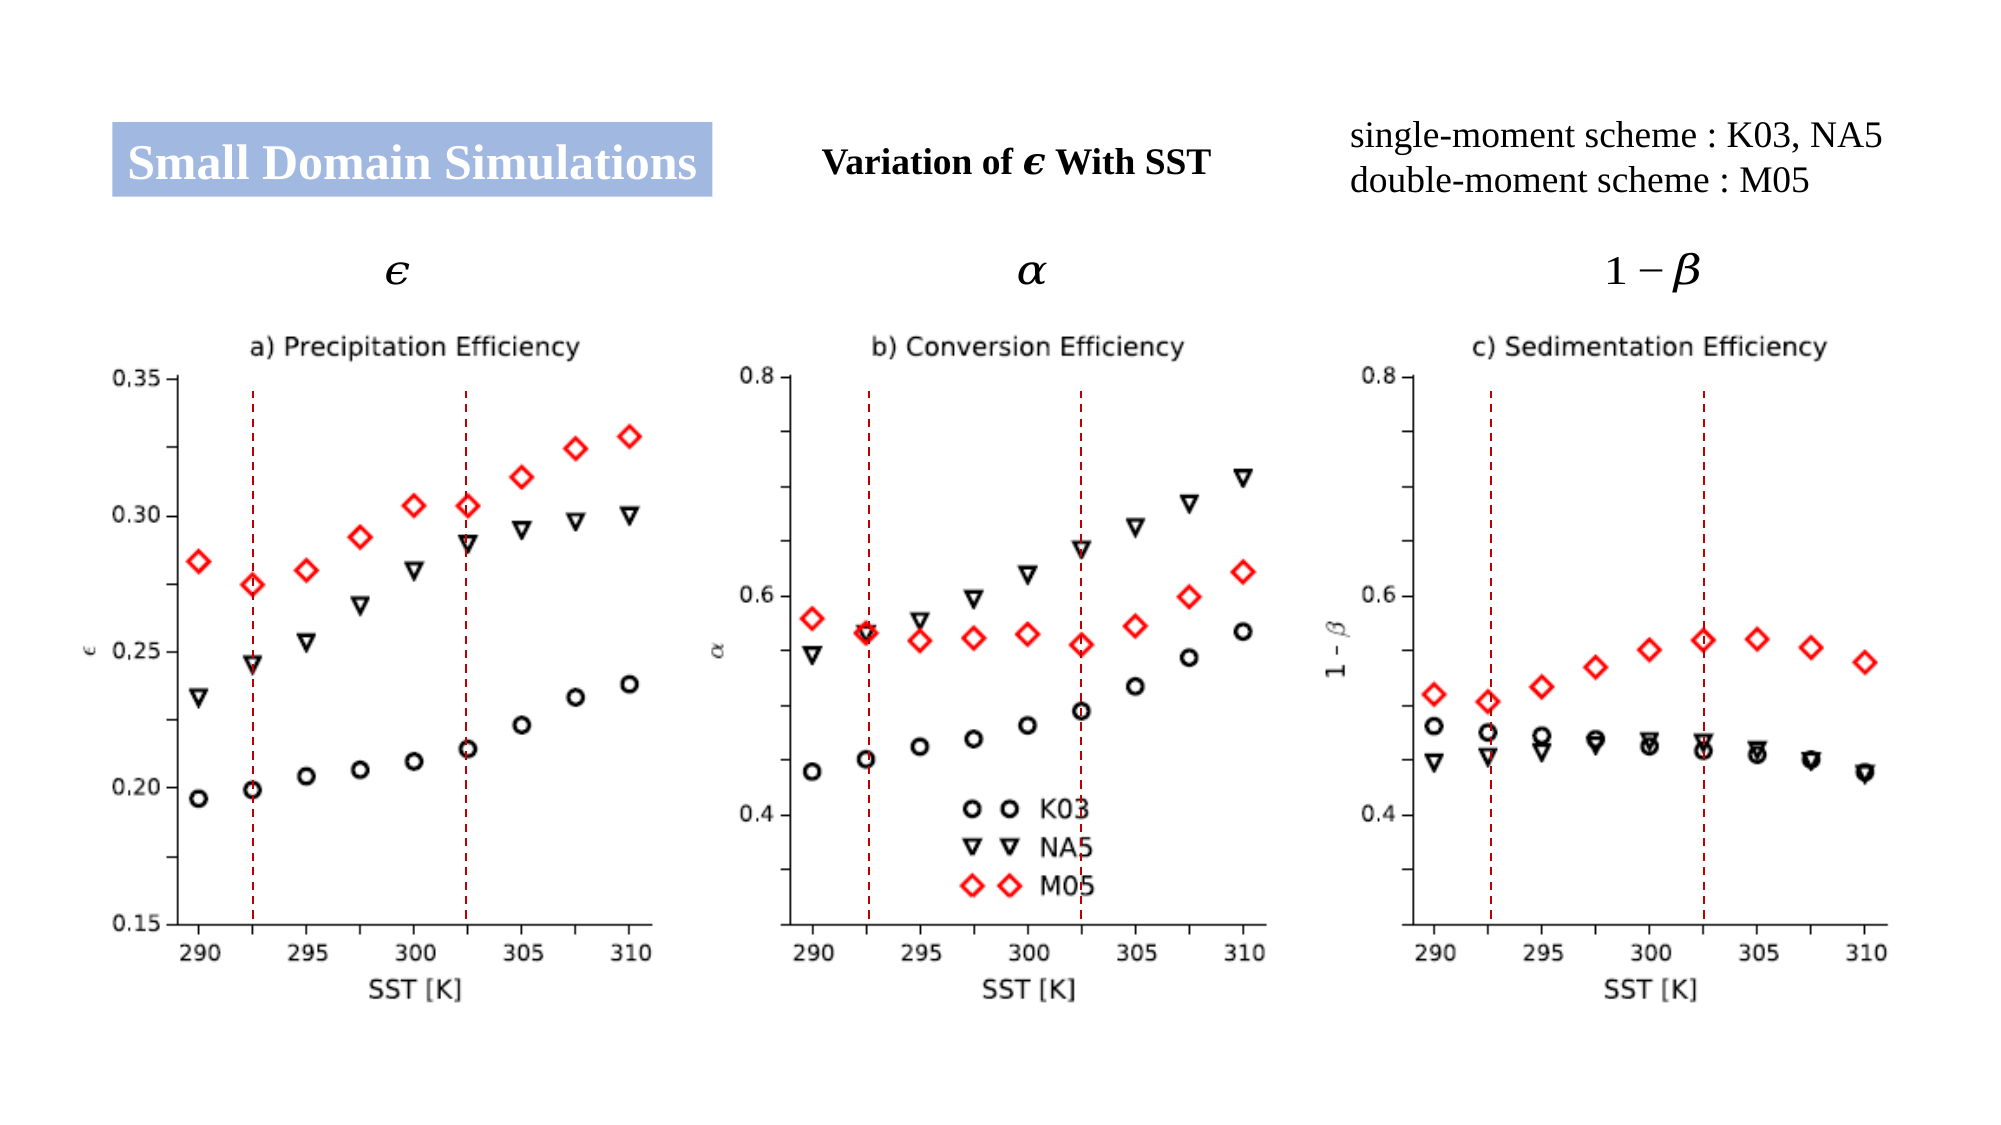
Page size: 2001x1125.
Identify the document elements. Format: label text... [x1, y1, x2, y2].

text_box Small Domain Simulations [112, 122, 713, 197]
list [61, 304, 1916, 1013]
text_box single-moment scheme : K03, NA5 double-moment scheme : M05 [1335, 103, 2000, 208]
text_box Variation of 𝝐 With SST [806, 129, 1227, 190]
